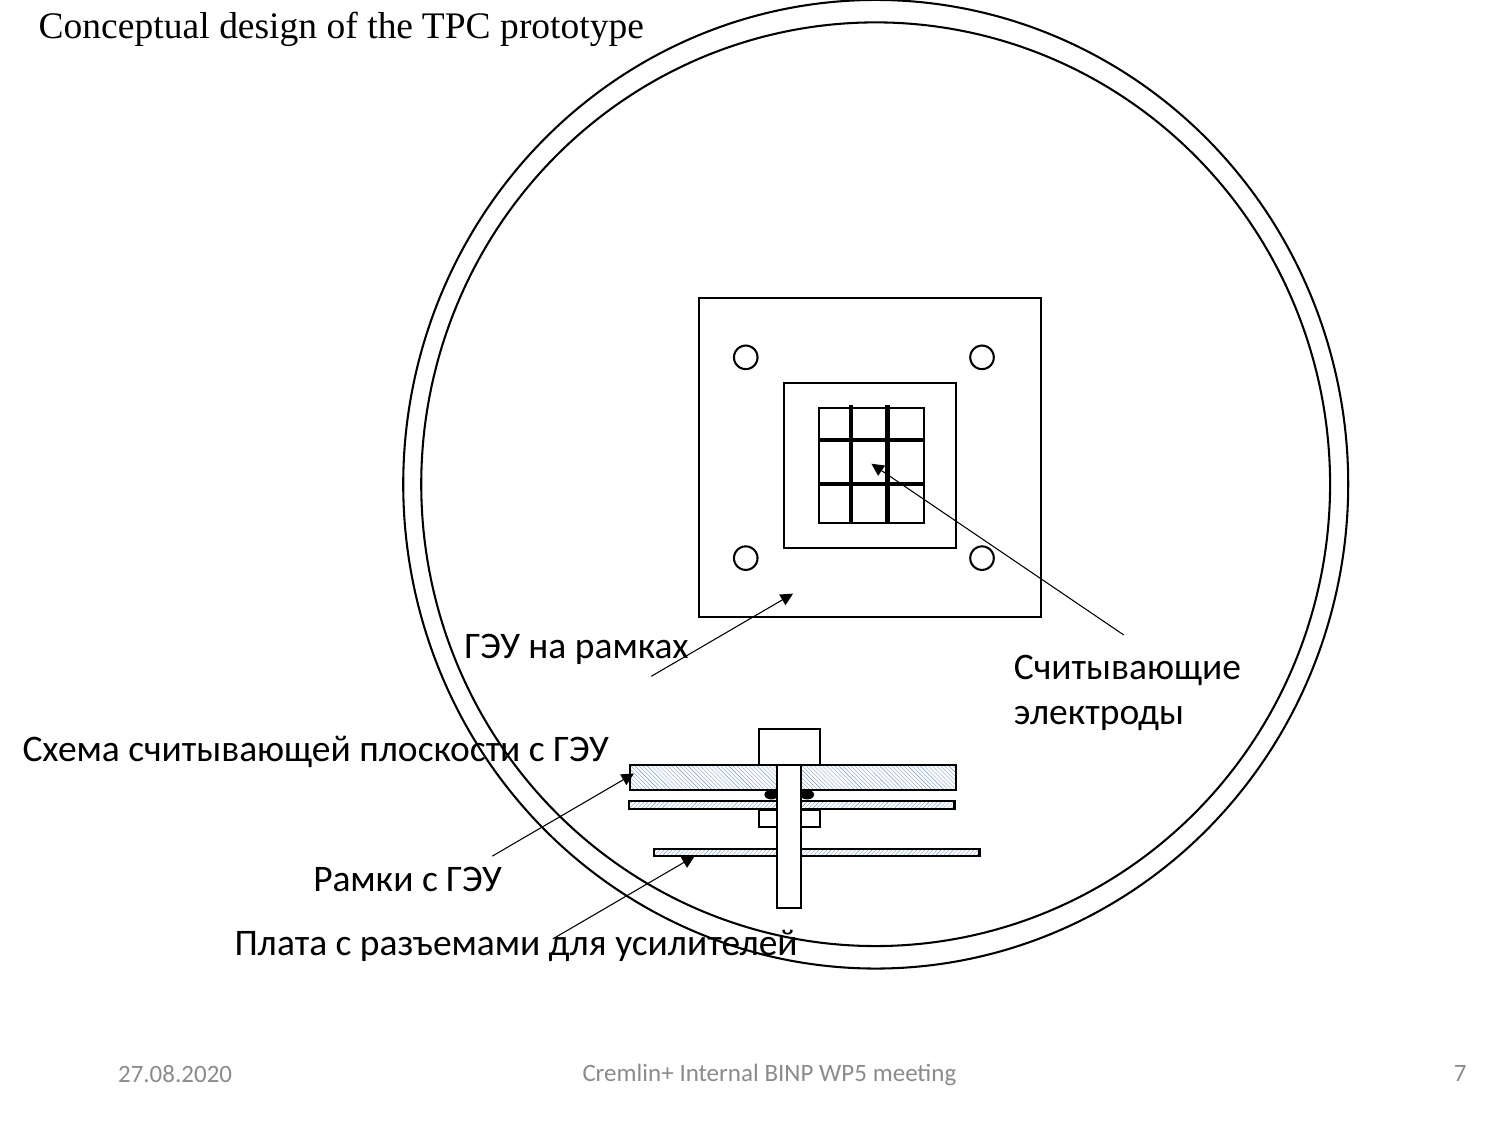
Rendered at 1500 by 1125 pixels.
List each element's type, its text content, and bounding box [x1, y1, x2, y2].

text_box [653, 848, 776, 857]
text_box [802, 800, 956, 810]
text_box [651, 593, 793, 677]
text_box [402, 0, 1350, 970]
text_box ГЭУ на рамках [449, 613, 651, 674]
text_box Схема считывающей плоскости с ГЭУ [7, 716, 625, 777]
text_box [492, 773, 634, 857]
text_box [802, 789, 815, 800]
text_box [853, 442, 885, 482]
text_box [818, 485, 871, 524]
text_box [853, 407, 885, 438]
text_box Плата с разъемами для усилителей [219, 910, 814, 971]
text_box [629, 764, 776, 791]
text_box Conceptual design of the TPC prototype [23, 0, 660, 54]
text_box [776, 764, 802, 909]
text_box [818, 407, 849, 438]
footer Cremlin+ Internal BINP WP5 meeting [516, 1041, 1023, 1101]
text_box [698, 297, 1042, 618]
text_box [802, 764, 957, 791]
text_box [758, 728, 821, 766]
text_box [871, 463, 1124, 635]
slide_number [103, 1042, 441, 1103]
text_box Считывающие электроды [999, 634, 1257, 740]
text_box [552, 856, 695, 939]
slide_number 7 [1144, 1041, 1482, 1101]
text_box [818, 441, 849, 482]
text_box [802, 848, 981, 857]
text_box Рамки с ГЭУ [298, 846, 517, 907]
text_box [764, 789, 776, 800]
text_box [420, 21, 1332, 738]
text_box [634, 800, 776, 810]
text_box [783, 382, 957, 549]
text_box [460, 618, 1256, 948]
text_box [890, 407, 925, 463]
